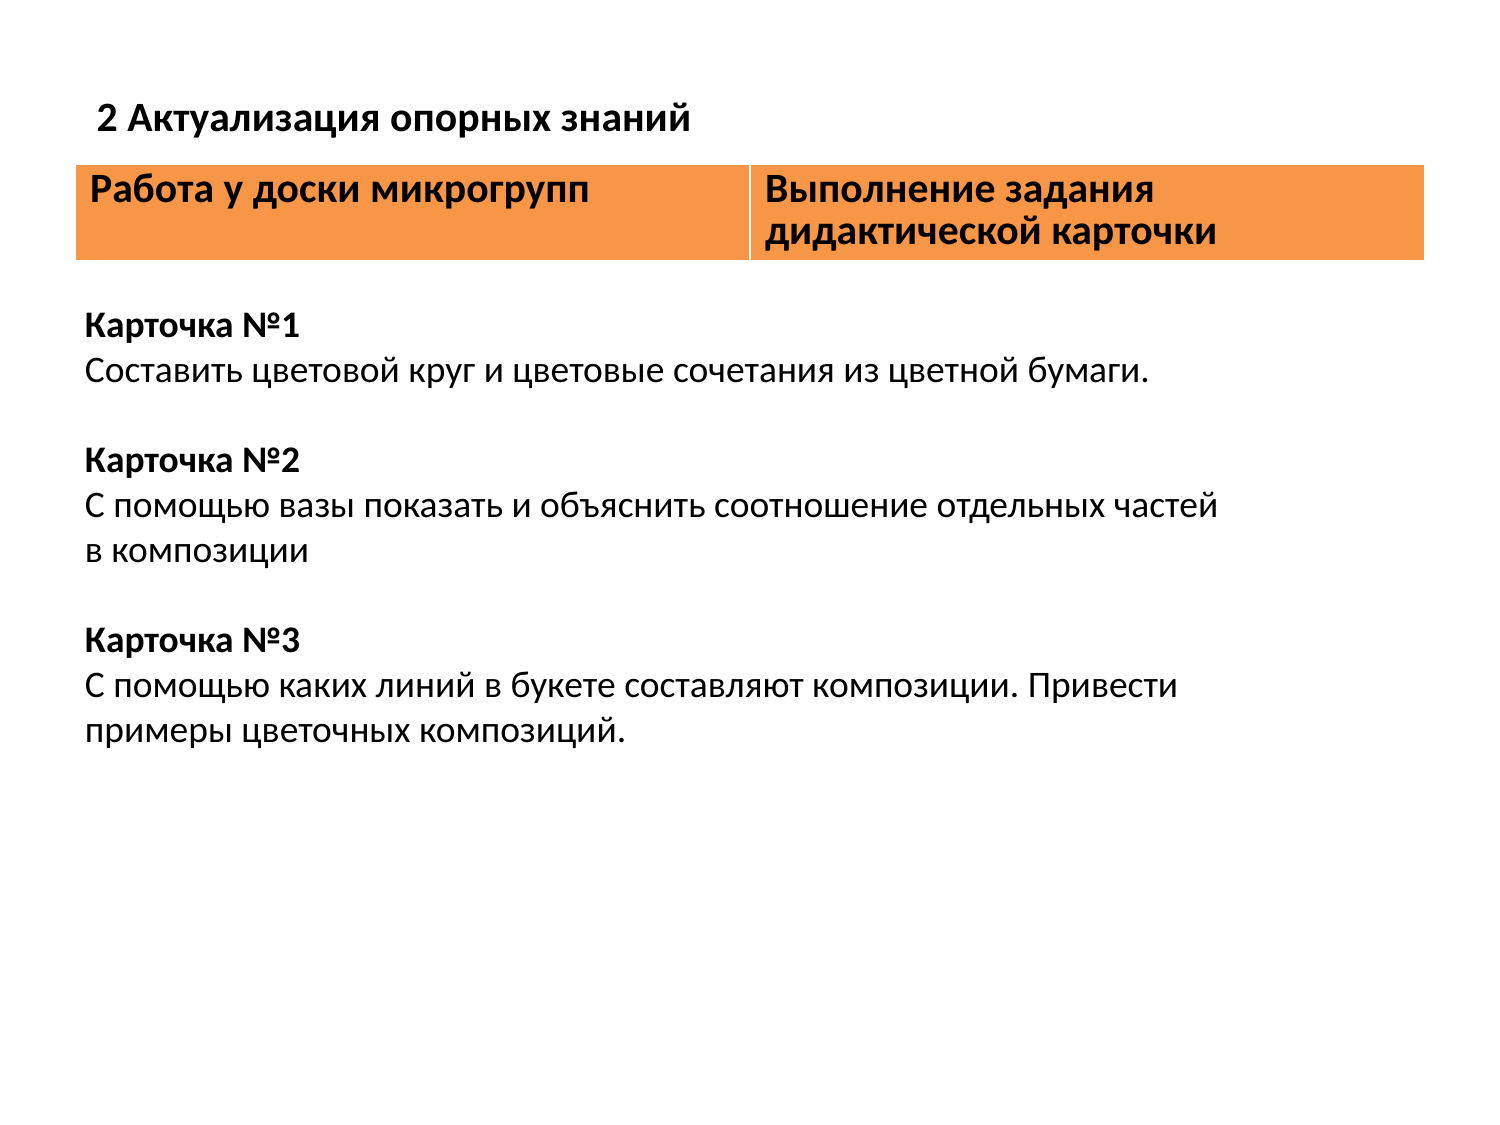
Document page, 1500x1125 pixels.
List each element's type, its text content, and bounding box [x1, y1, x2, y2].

text_box 2 Актуализация опорных знаний [81, 82, 1035, 147]
table_header Выполнение задания дидактической карточки [751, 165, 1424, 260]
table_header Работа у доски микрогрупп [76, 165, 749, 260]
text_box Карточка №1 Составить цветовой круг и цветовые сочетания из цветной бумаги. Карточка №2 С помощью вазы показать и объяснить соотношение отдельных частей в композиции Карточка №3 С помощью каких линий в букете составляют композиции. Привести примеры цветочных композиций. [70, 292, 1254, 758]
